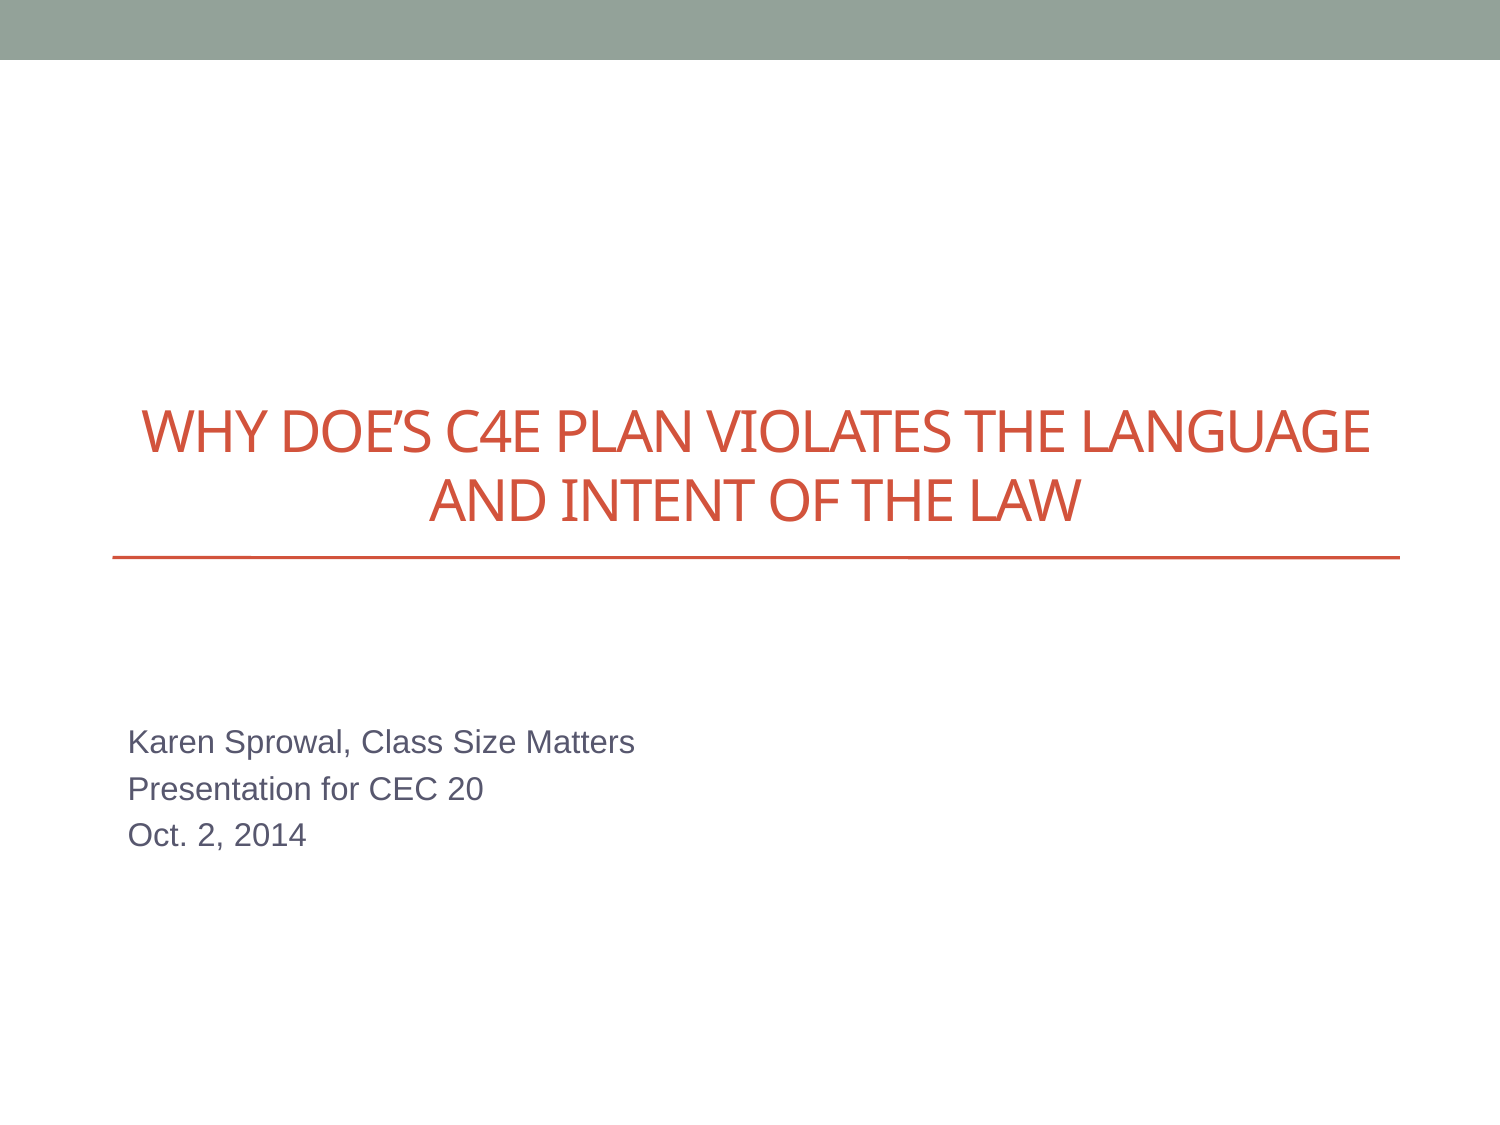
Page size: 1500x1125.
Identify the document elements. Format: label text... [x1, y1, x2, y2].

title Why DOE’s C4E plan violates the language and intent of the law [112, 224, 1400, 542]
subtitle Karen Sprowal, Class Size Matters Presentation for CEC 20 Oct. 2, 2014 [112, 575, 1163, 863]
